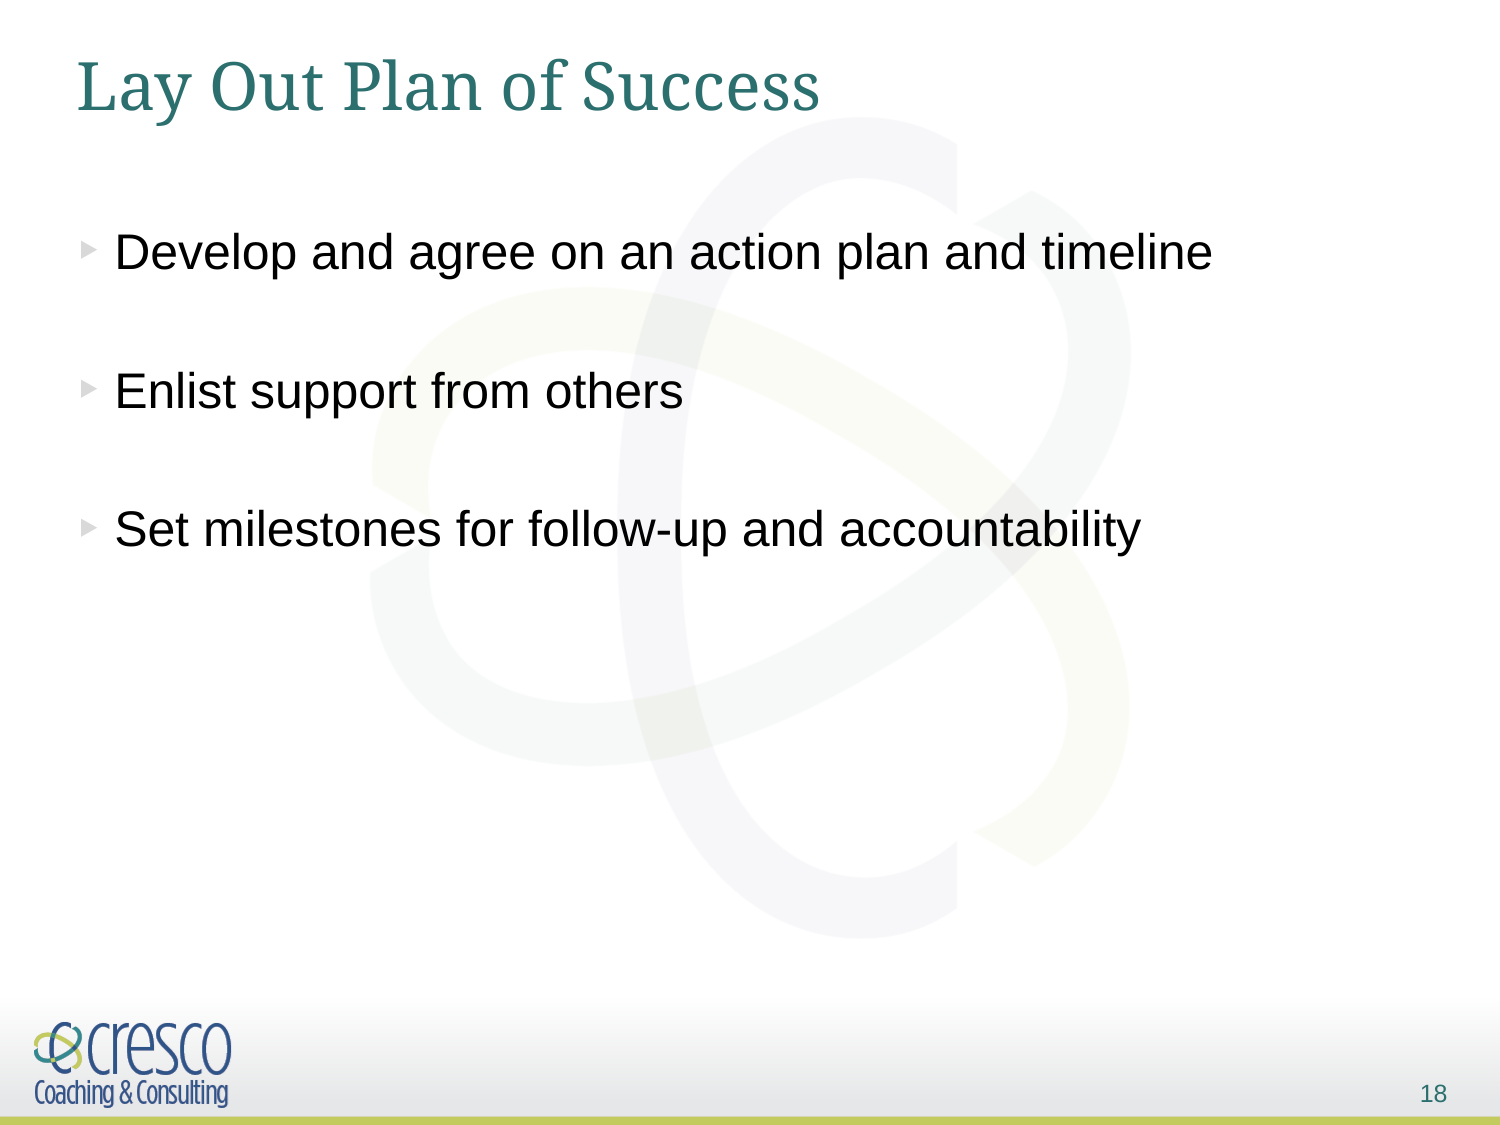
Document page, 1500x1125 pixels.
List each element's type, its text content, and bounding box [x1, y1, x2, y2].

title Lay Out Plan of Success [76, 57, 1428, 127]
list Develop and agree on an action plan and timeline Enlist support from others Set milestones for follow-up and accountability [76, 151, 1424, 468]
slide_number 18 [1334, 1076, 1448, 1108]
picture [0, 0, 1500, 1125]
